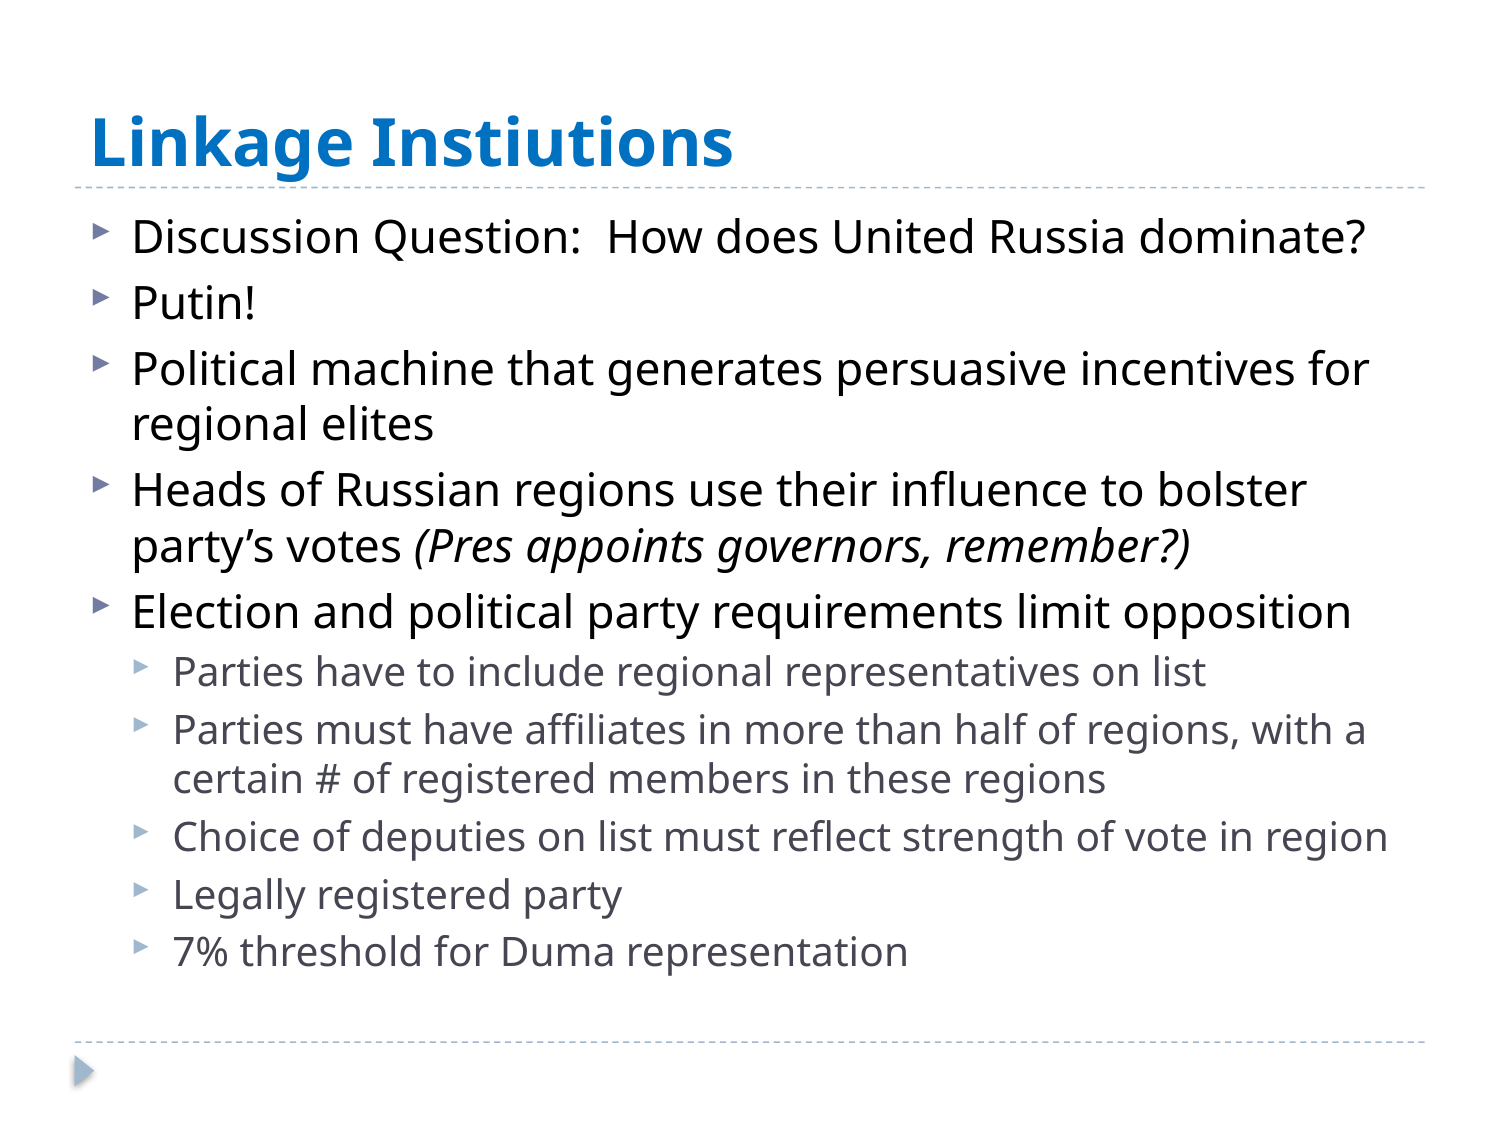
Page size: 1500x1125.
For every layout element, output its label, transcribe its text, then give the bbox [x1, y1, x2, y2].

list Discussion Question: How does United Russia dominate? Putin! Political machine that generates persuasive incentives for regional elites Heads of Russian regions use their influence to bolster party’s votes (Pres appoints governors, remember?) Election and political party requirements limit opposition Parties have to include regional representatives on list Parties must have affiliates in more than half of regions, with a certain # of registered members in these regions Choice of deputies on list must reflect strength of vote in region Legally registered party 7% threshold for Duma representation [75, 200, 1425, 1075]
title Linkage Instiutions [75, 24, 1425, 188]
